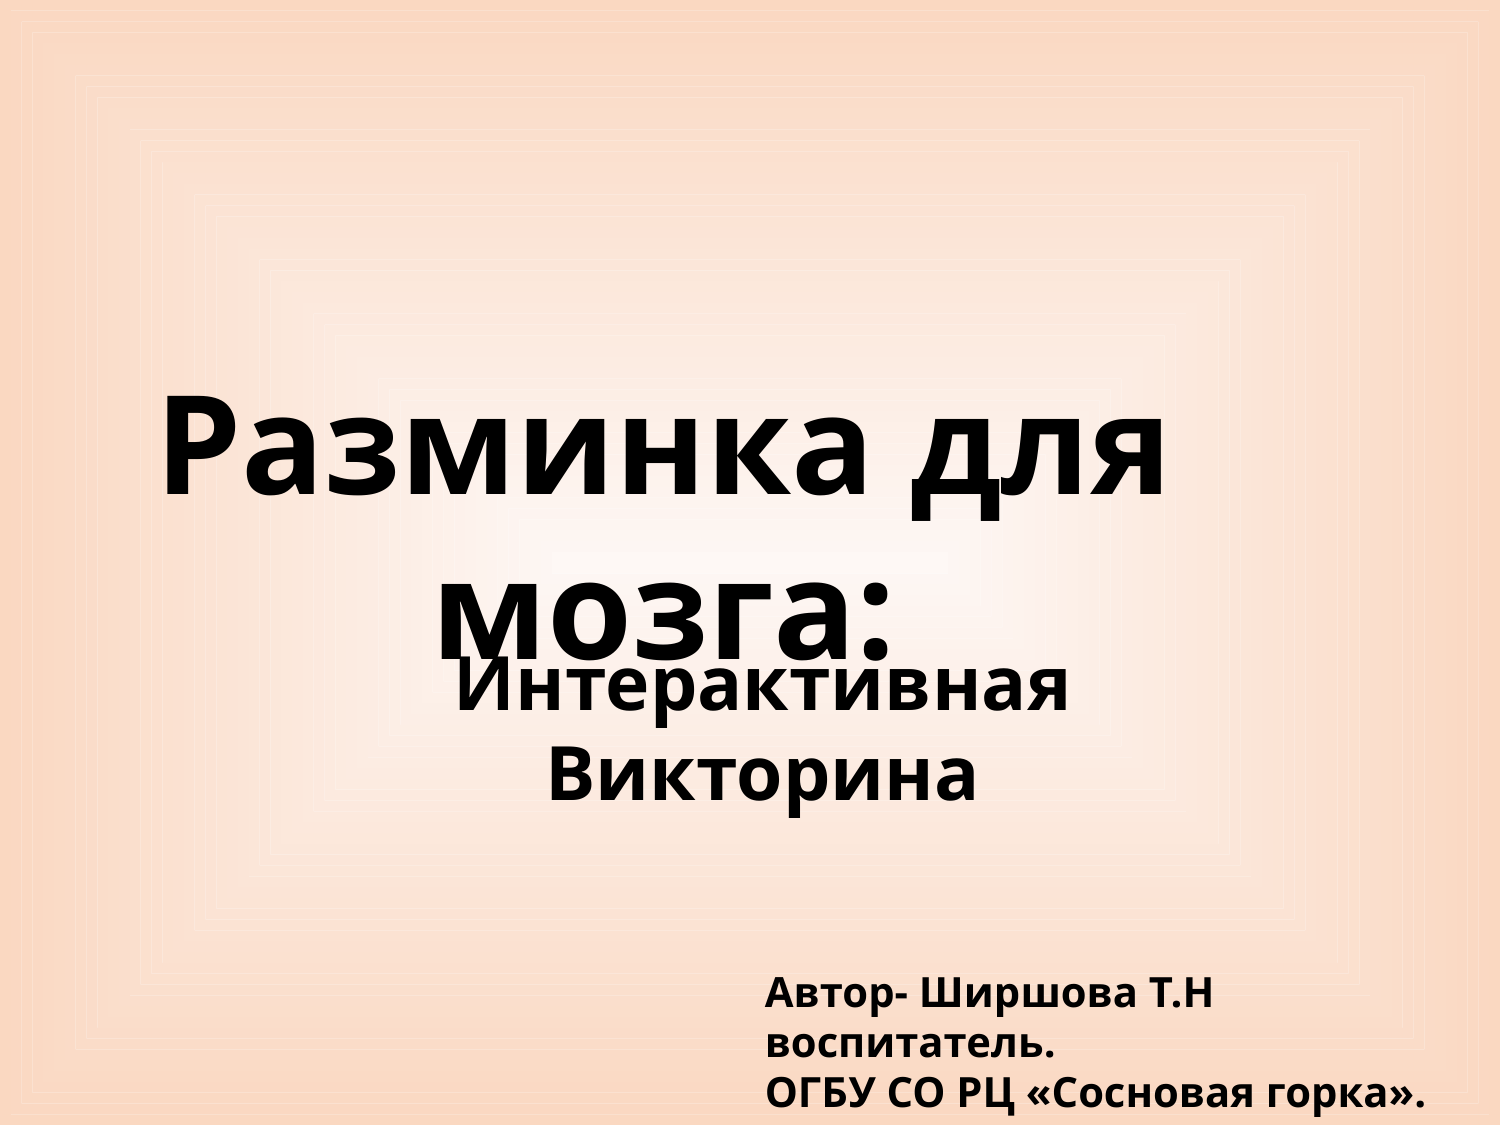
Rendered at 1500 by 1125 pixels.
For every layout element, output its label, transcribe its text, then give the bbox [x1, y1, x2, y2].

title Разминка для мозга: [16, 495, 1311, 714]
text_box Автор- Ширшова Т.Н воспитатель. ОГБУ СО РЦ «Сосновая горка». [749, 958, 1500, 1124]
text_box Интерактивная Викторина [387, 628, 1138, 823]
